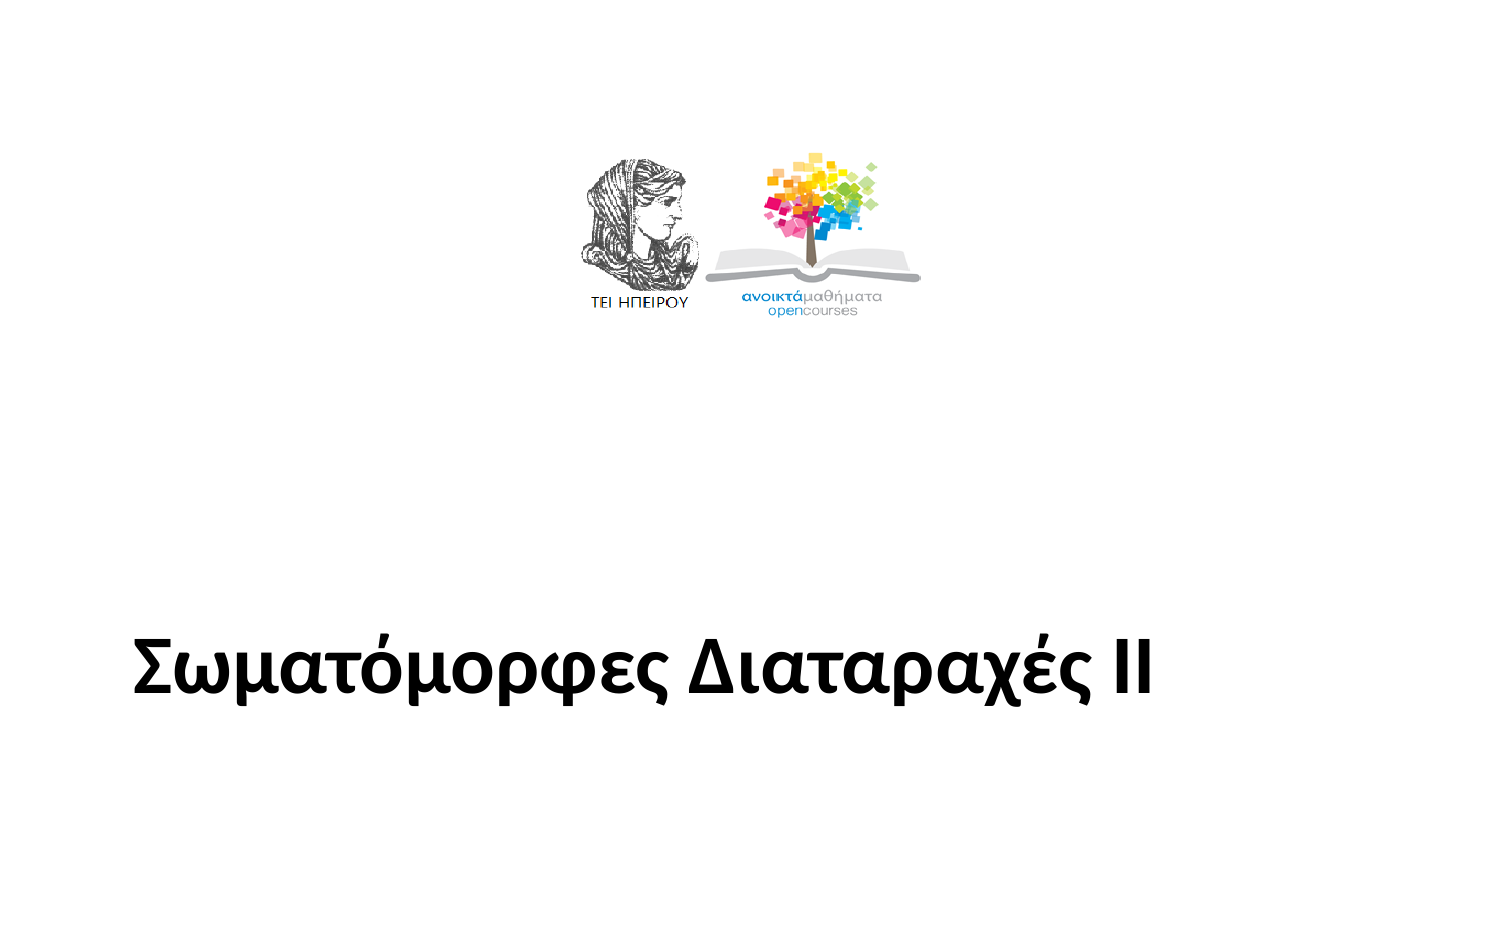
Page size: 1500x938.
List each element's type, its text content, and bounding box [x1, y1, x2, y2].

picture [568, 149, 932, 319]
title Σωματόμορφες Διαταραχές II [118, 602, 1394, 789]
